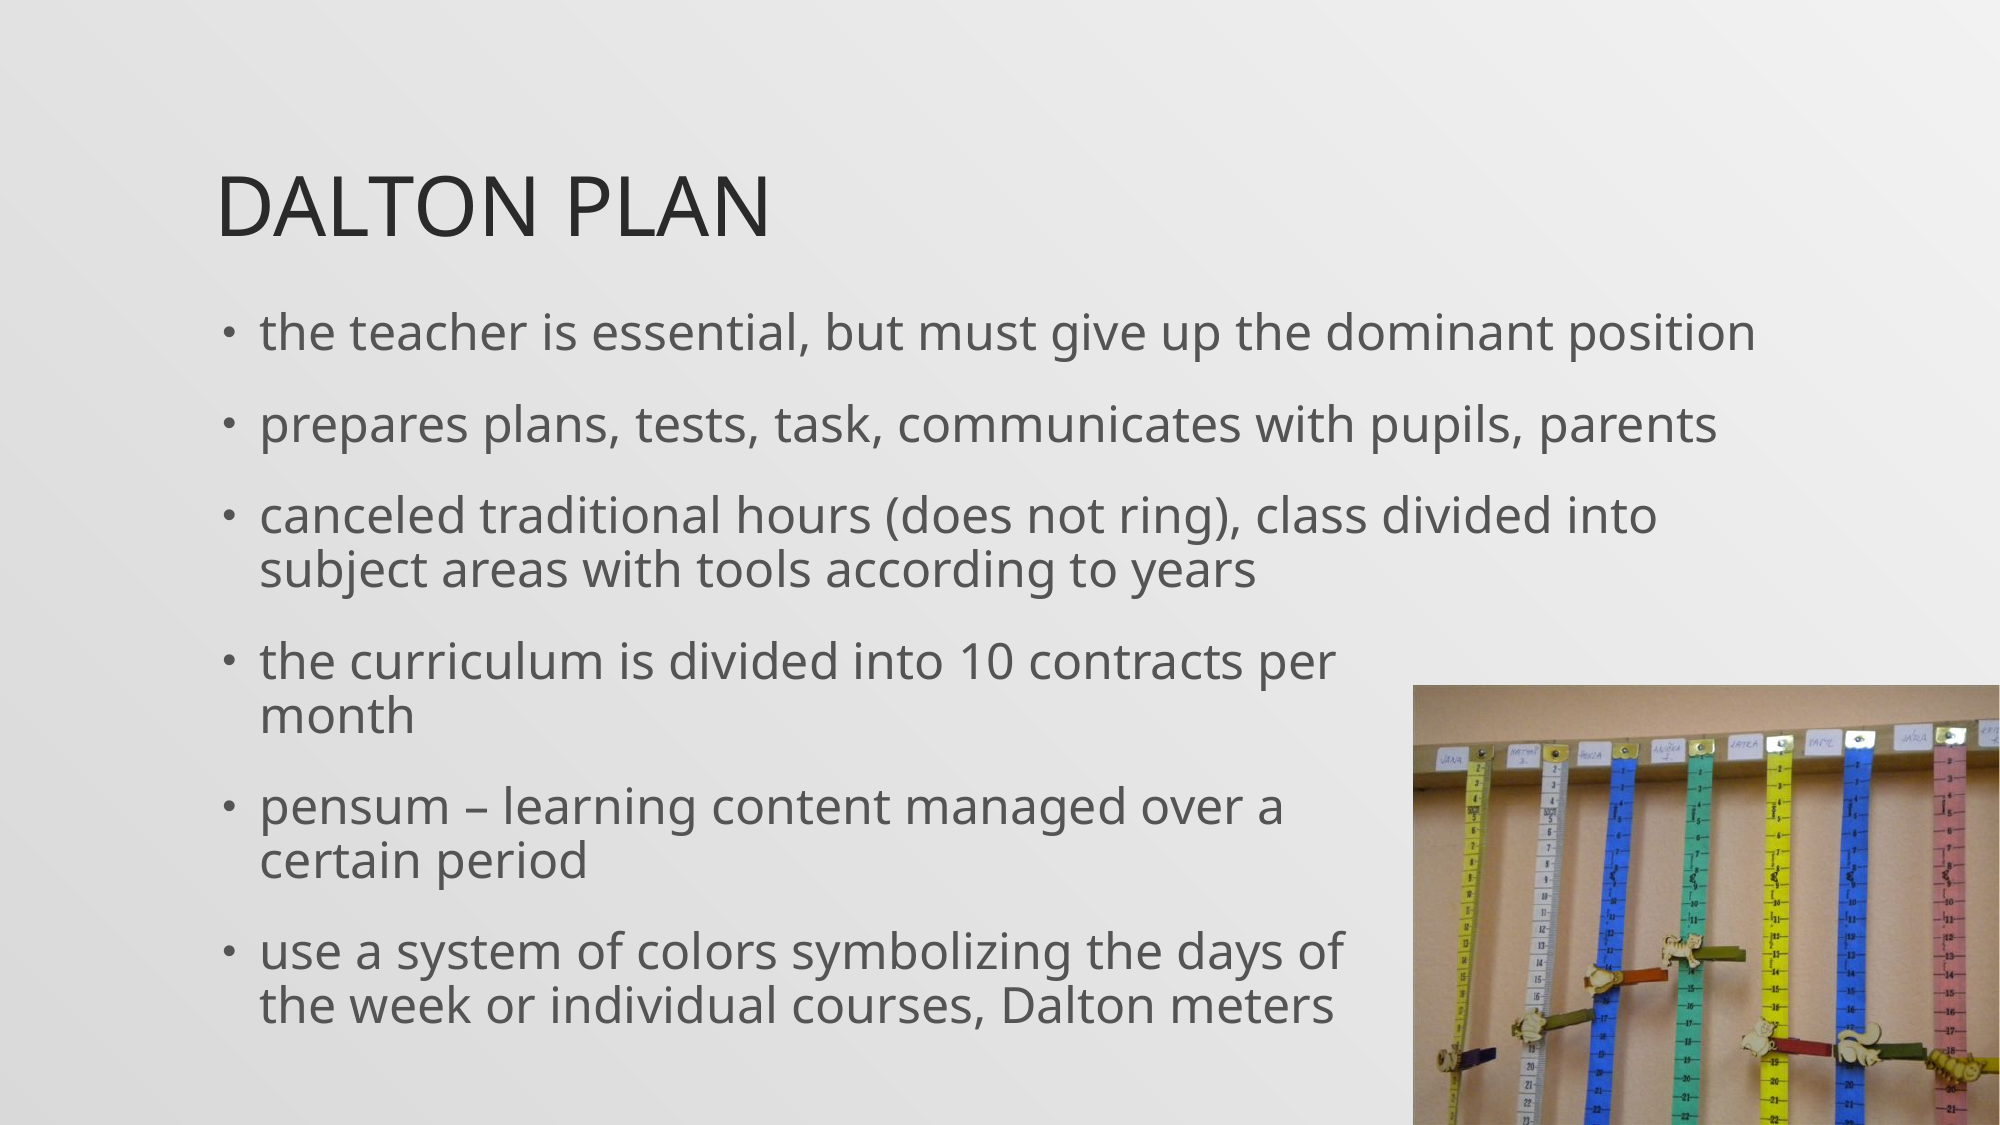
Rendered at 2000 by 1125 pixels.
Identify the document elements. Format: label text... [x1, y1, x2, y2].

picture [1412, 684, 2000, 1125]
list the teacher is essential, but must give up the dominant position prepares plans, tests, task, communicates with pupils, parents canceled traditional hours (does not ring), class divided into subject areas with tools according to years the curriculum is divided into 10 contracts per month pensum – learning content managed over a certain period use a system of colors symbolizing the days of the week or individual courses, Dalton meters [199, 299, 1800, 1083]
title Dalton plan [199, 45, 1800, 263]
